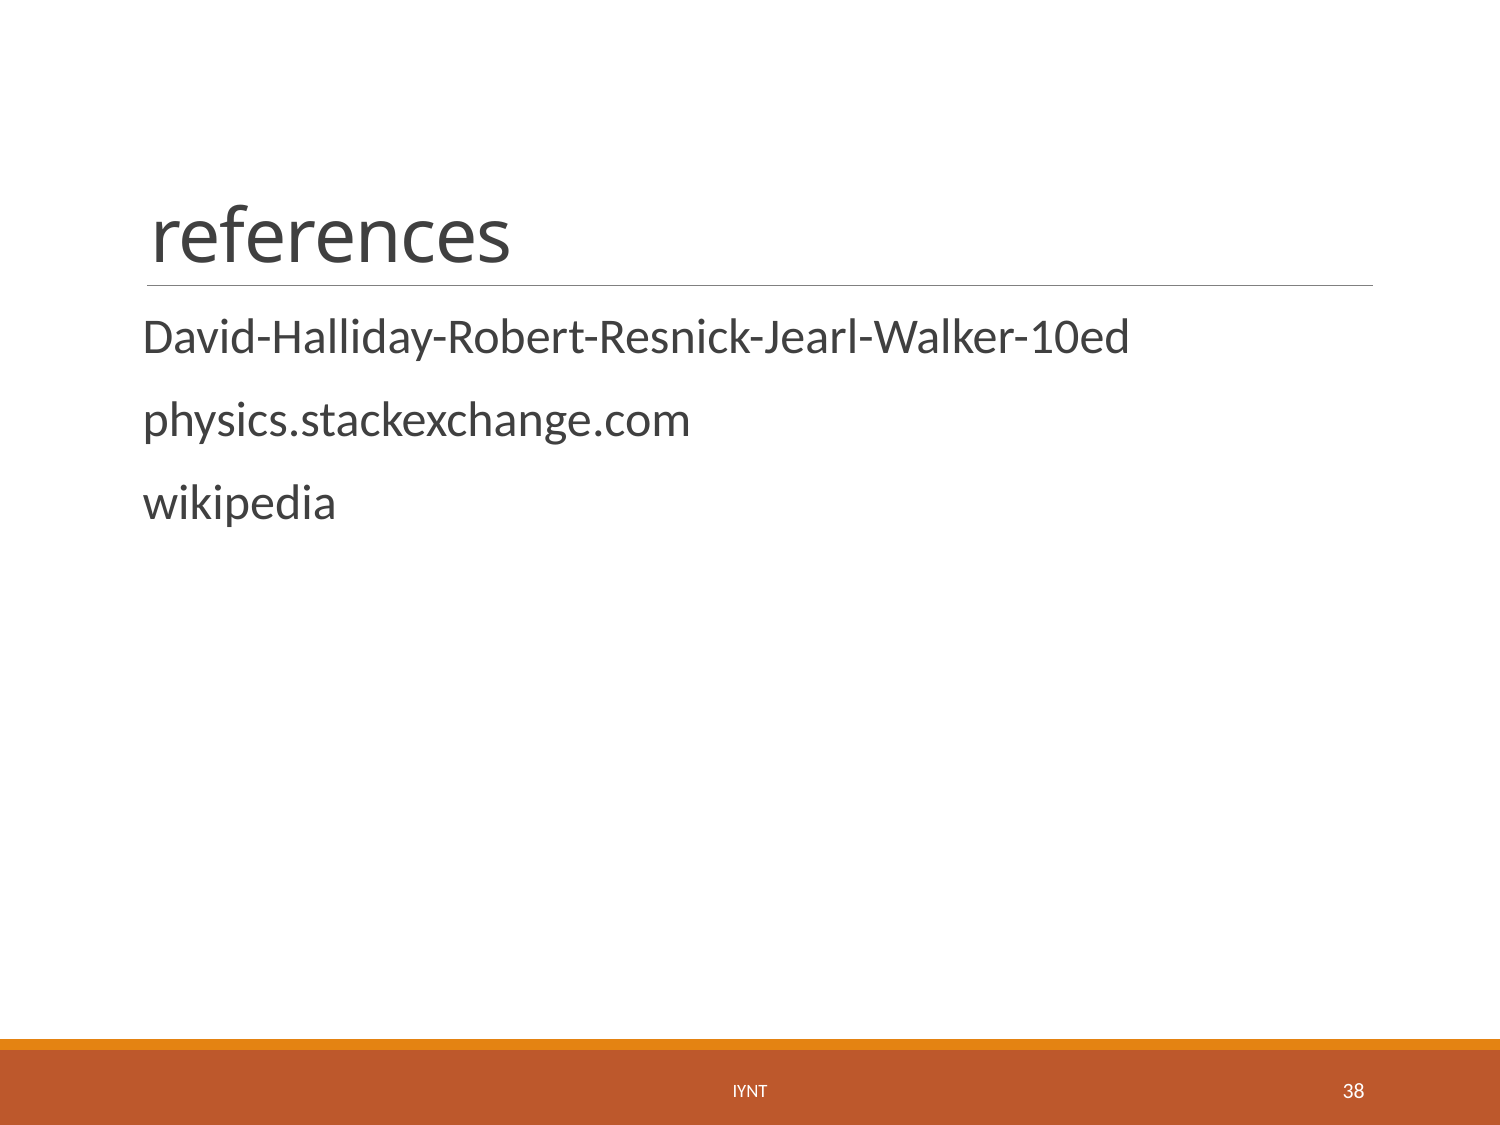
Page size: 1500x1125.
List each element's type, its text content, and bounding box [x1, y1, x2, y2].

list David-Halliday-Robert-Resnick-Jearl-Walker-10ed physics.stackexchange.com wikipedia [135, 302, 1373, 963]
footer IYNT [453, 1059, 1047, 1120]
title references [135, 47, 1373, 285]
slide_number 38 [1218, 1059, 1380, 1120]
